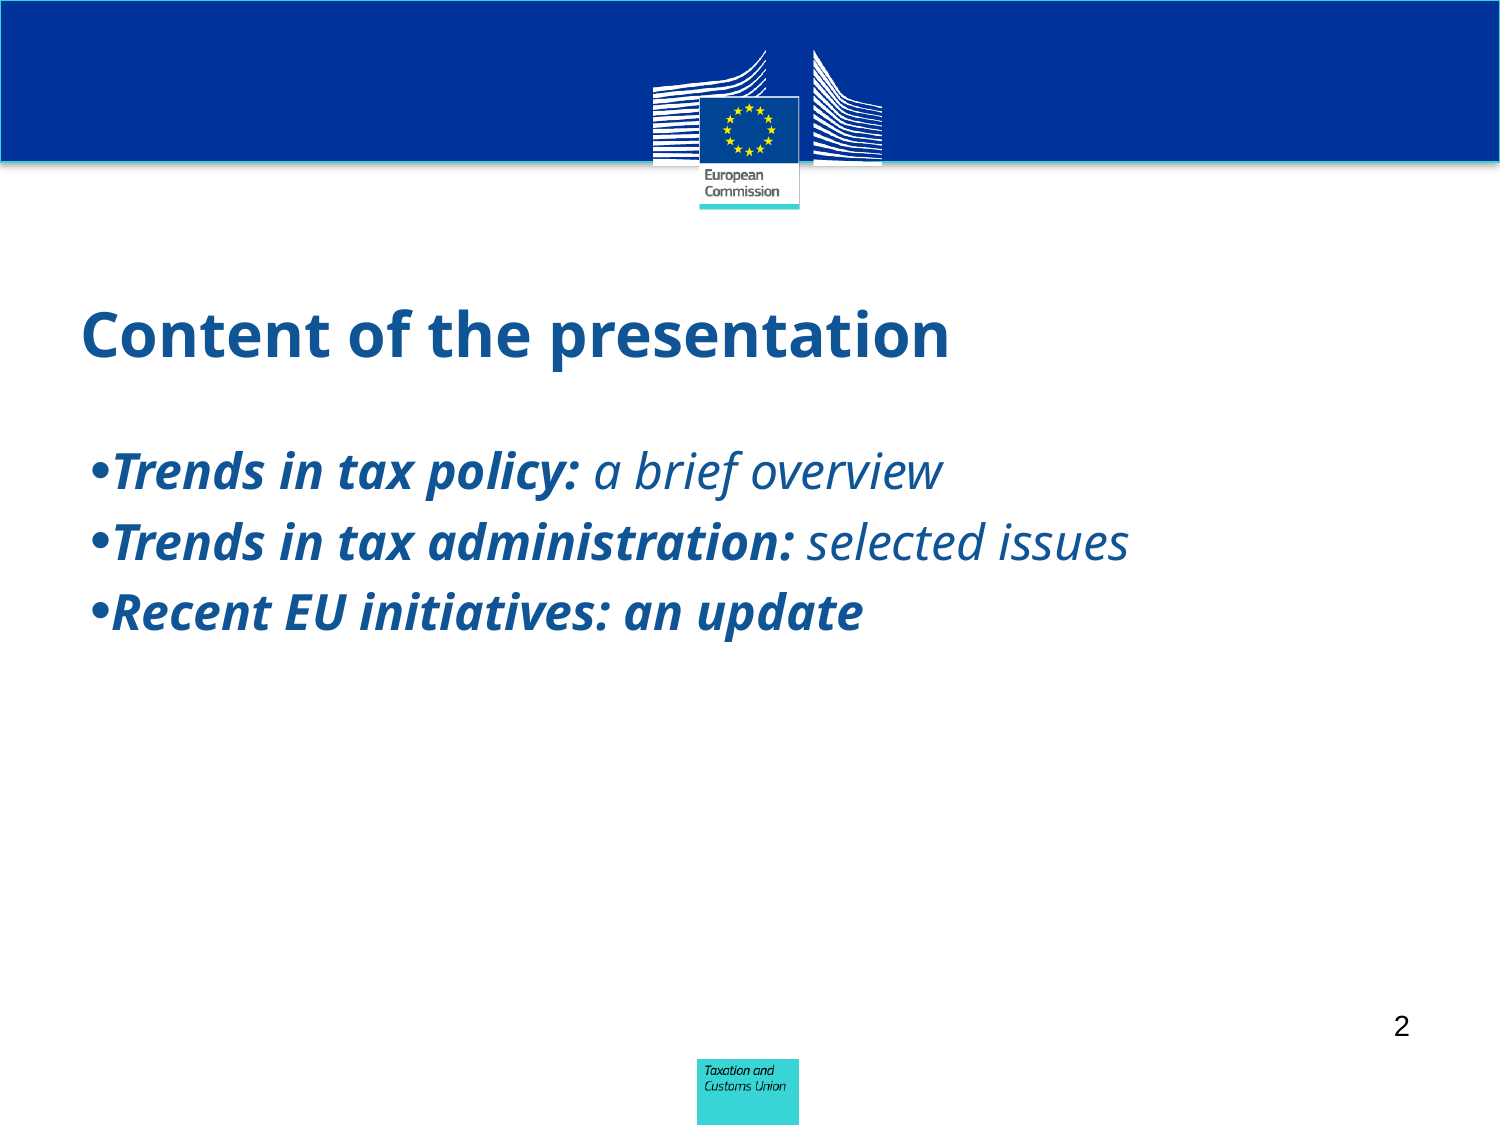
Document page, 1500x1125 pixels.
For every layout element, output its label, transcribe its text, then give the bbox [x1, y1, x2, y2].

list Trends in tax policy: a brief overview Trends in tax administration: selected issues Recent EU initiatives: an update [75, 432, 1425, 988]
picture [697, 1059, 799, 1125]
title Content of the presentation [64, 255, 1415, 409]
slide_number 2 [1074, 999, 1426, 1078]
picture [615, 50, 882, 255]
